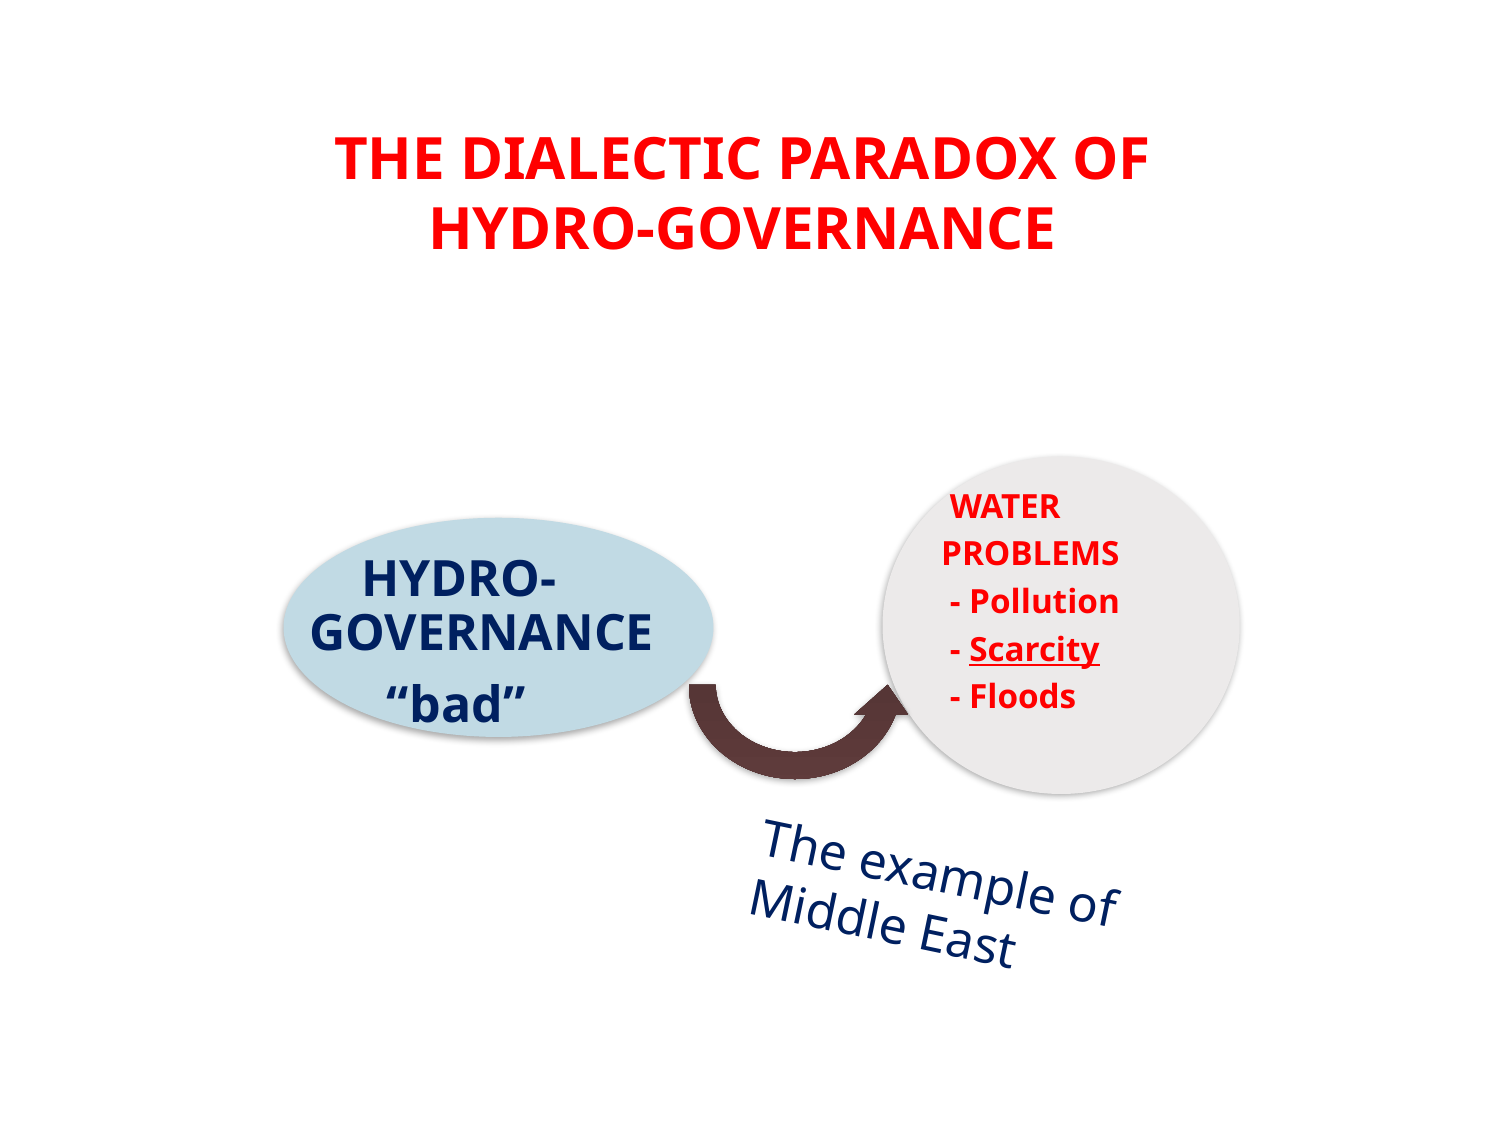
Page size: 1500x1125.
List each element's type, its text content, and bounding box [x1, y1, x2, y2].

text_box The example of Middle East [728, 795, 1189, 1019]
text_box HYDRO- GOVERNANCE “bad” [283, 517, 714, 737]
text_box THE DIALECTIC PARADOX OF HYDRO-GOVERNANCE [0, 113, 1500, 269]
text_box [688, 684, 909, 779]
text_box [253, 373, 1255, 899]
text_box WATER PROBLEMS - Pollution - Scarcity - Floods [882, 456, 1240, 794]
